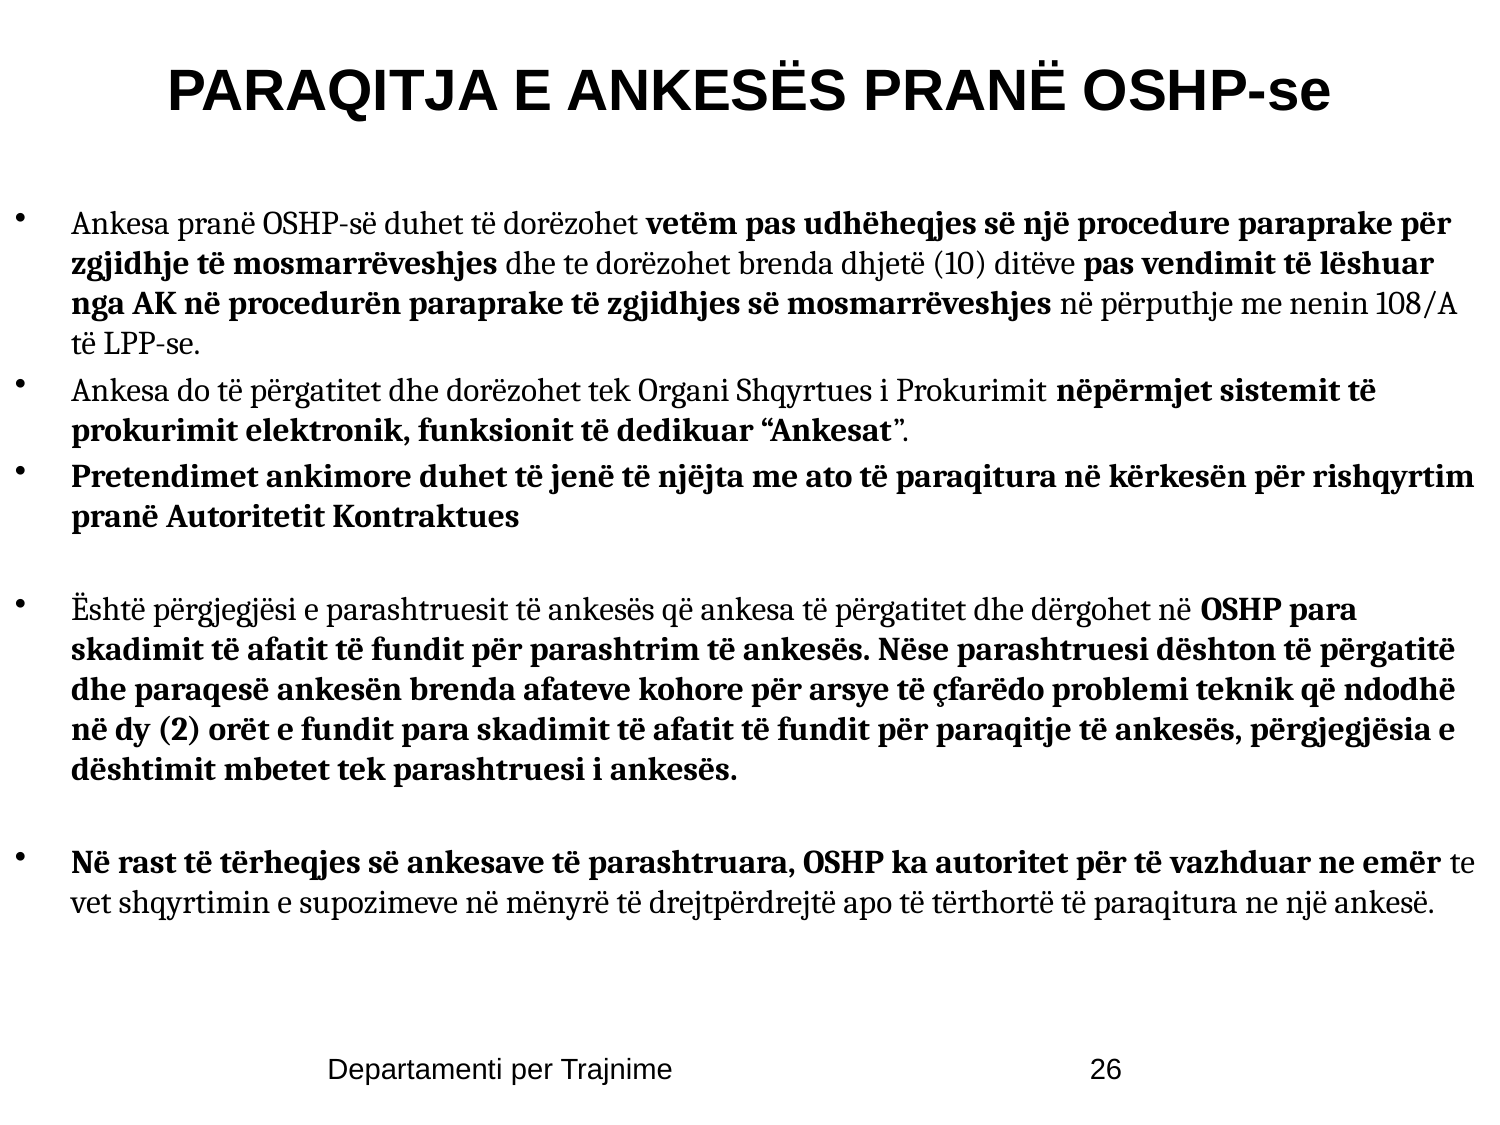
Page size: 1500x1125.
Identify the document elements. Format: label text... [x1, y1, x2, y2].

title PARAQITJA E ANKESËS PRANË OSHP-se [0, 45, 1500, 137]
footer Departamenti per Trajnime [312, 1042, 988, 1103]
slide_number 26 [1074, 1042, 1425, 1103]
list Ankesa pranë OSHP-së duhet të dorëzohet vetëm pas udhëheqjes së një procedure paraprake për zgjidhje të mosmarrëveshjes dhe te dorëzohet brenda dhjetë (10) ditëve pas vendimit të lëshuar nga AK në procedurën paraprake të zgjidhjes së mosmarrëveshjes në përputhje me nenin 108/A të LPP-se. Ankesa do të përgatitet dhe dorëzohet tek Organi Shqyrtues i Prokurimit nëpërmjet sistemit të prokurimit elektronik, funksionit të dedikuar “Ankesat”. Pretendimet ankimore duhet të jenë të njëjta me ato të paraqitura në kërkesën për rishqyrtim pranë Autoritetit Kontraktues Është përgjegjësi e parashtruesit të ankesës që ankesa të përgatitet dhe dërgohet në OSHP para skadimit të afatit të fundit për parashtrim të ankesës. Nëse parashtruesi dështon të përgatitë dhe paraqesë ankesën brenda afateve kohore për arsye të çfarëdo problemi teknik që ndodhë në dy (2) orët e fundit para skadimit të afatit të fundit për paraqitje të ankesës, përgjegjësia e dështimit mbetet tek parashtruesi i ankesës. Në rast të tërheqjes së ankesave të parashtruara, OSHP ka autoritet për të vazhduar ne emër te vet shqyrtimin e supozimeve në mënyrë të drejtpërdrejtë apo të tërthortë të paraqitura ne një ankesë. [0, 137, 1500, 1005]
